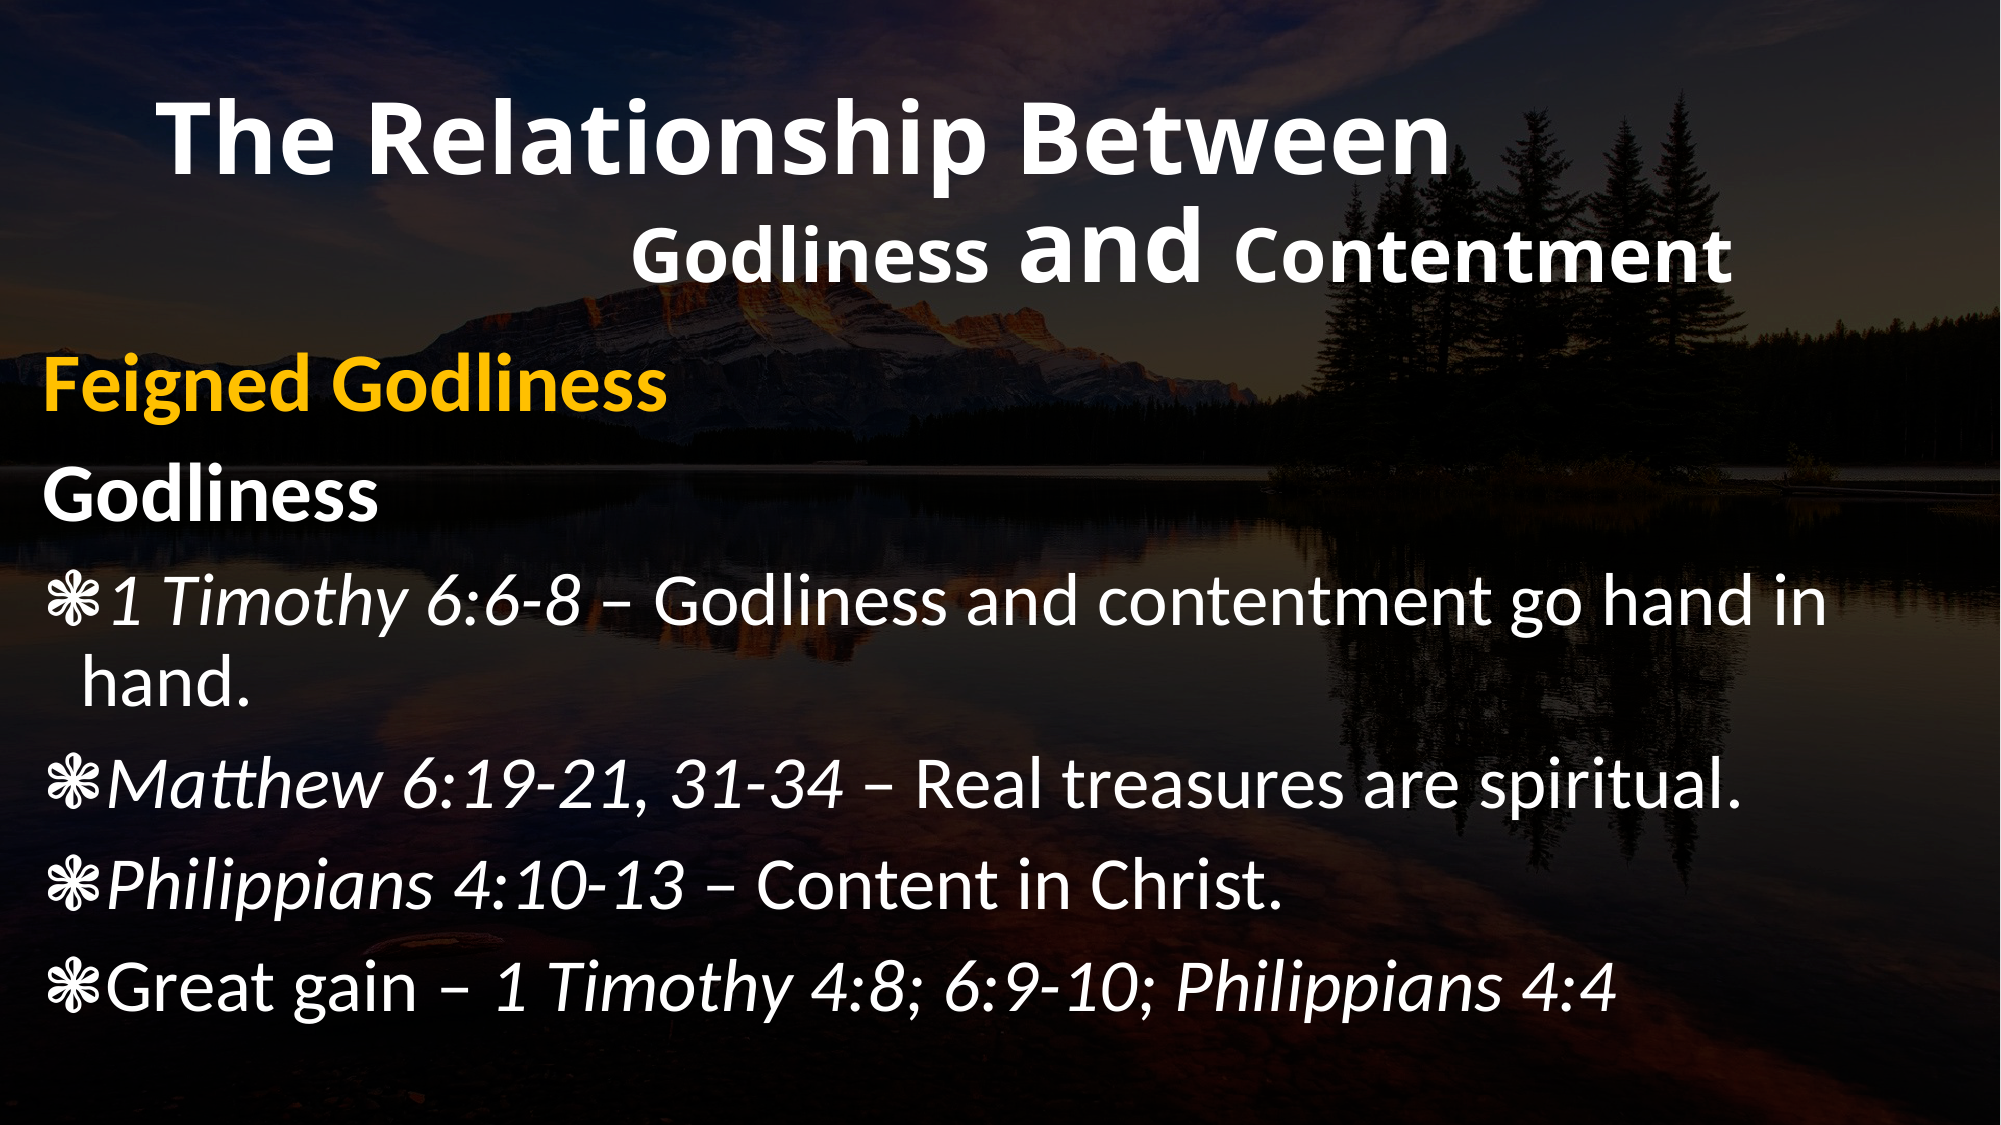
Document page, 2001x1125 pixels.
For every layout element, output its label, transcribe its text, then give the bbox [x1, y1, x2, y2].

list Feigned Godliness Godliness 1 Timothy 6:6-8 – Godliness and contentment go hand in hand. Matthew 6:19-21, 31-34 – Real treasures are spiritual. Philippians 4:10-13 – Content in Christ. Great gain – 1 Timothy 4:8; 6:9-10; Philippians 4:4 [27, 331, 1972, 1086]
title The Relationship Between Godliness and Contentment [137, 87, 1863, 305]
picture [0, 0, 2001, 1125]
